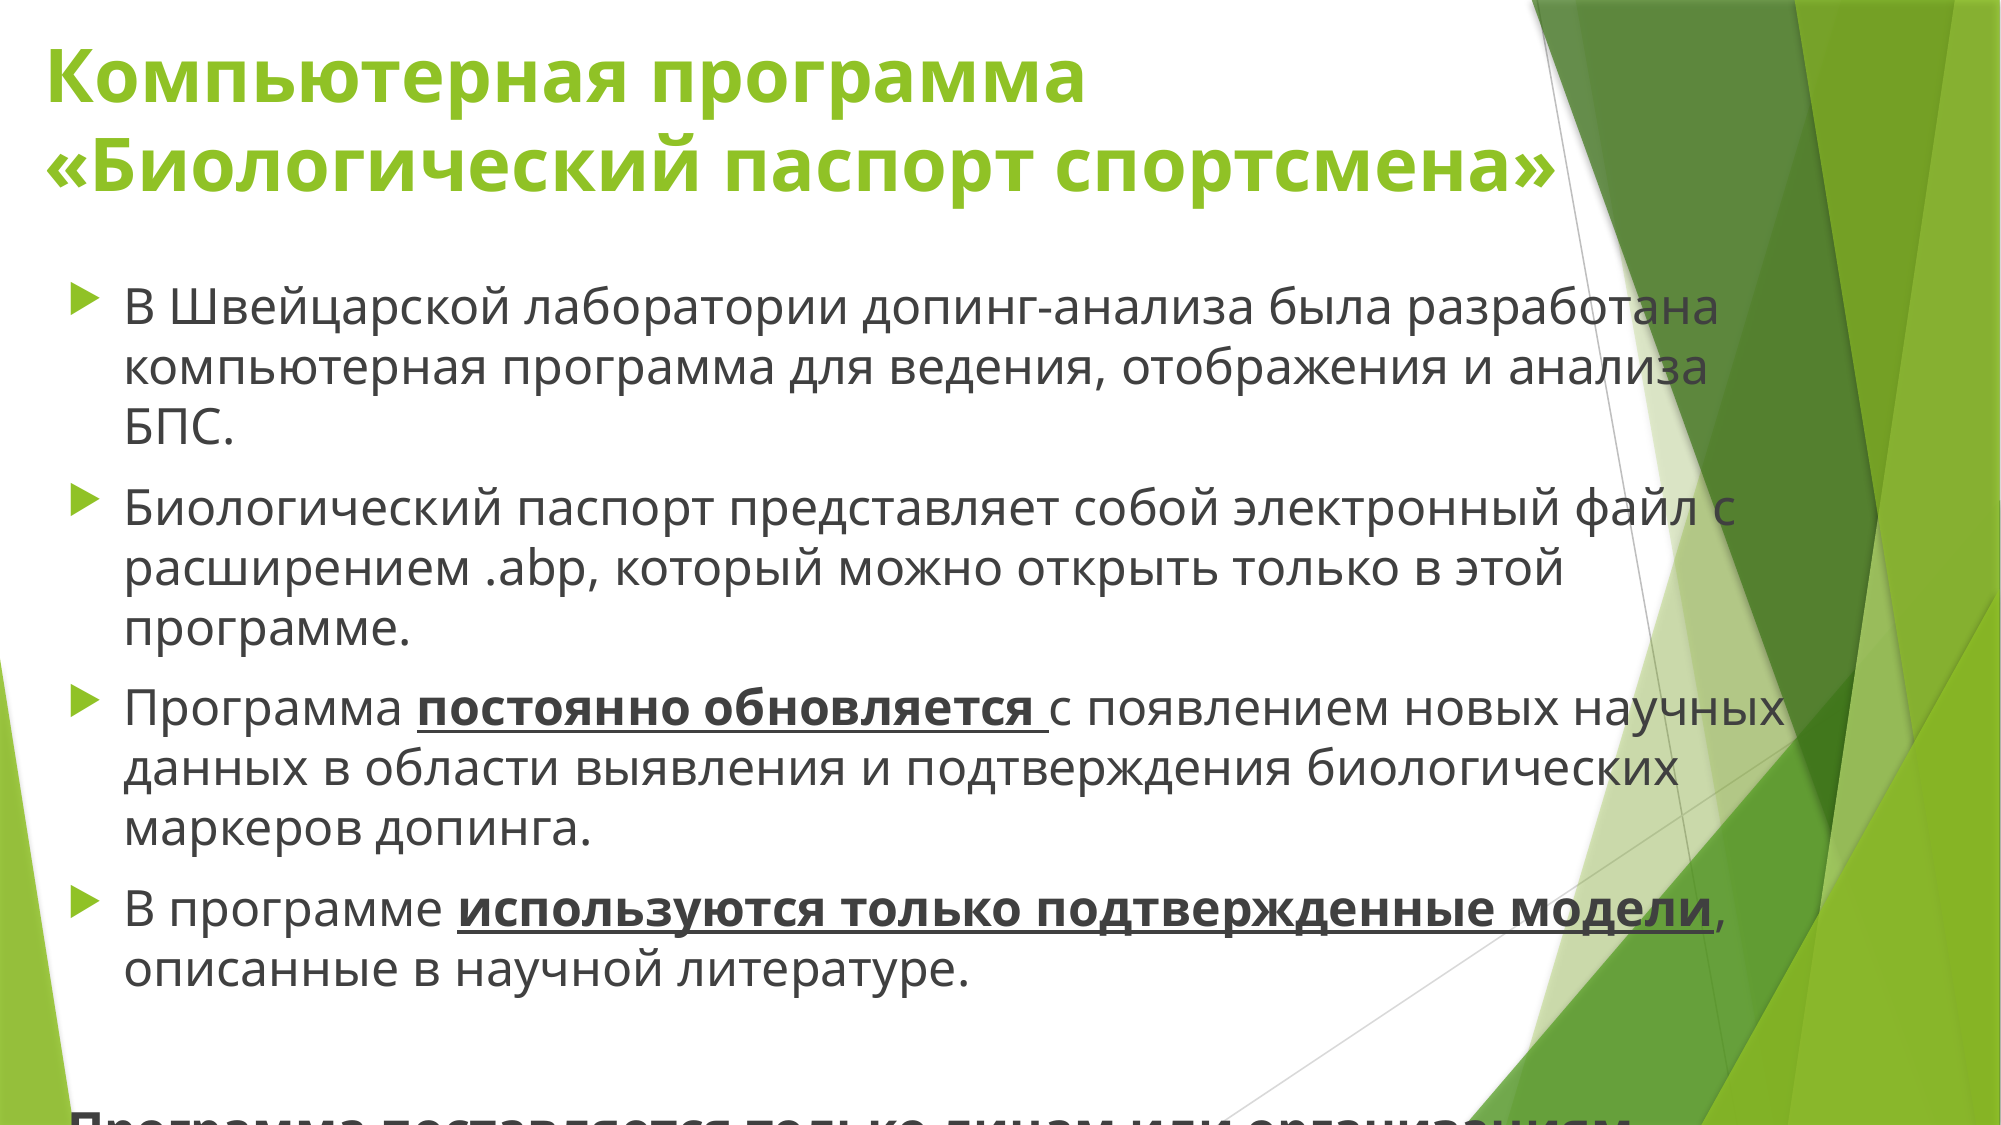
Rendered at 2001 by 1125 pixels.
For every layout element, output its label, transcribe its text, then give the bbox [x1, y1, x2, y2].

list В Швейцарской лаборатории допинг-анализа была разработана компьютерная программа для ведения, отображения и анализа БПС. Биологический паспорт представляет собой электронный файл с расширением .abp, который можно открыть только в этой программе. Программа постоянно обновляется с появлением новых научных данных в области выявления и подтверждения биологических маркеров допинга. В программе используются только подтвержденные модели, описанные в научной литературе. Программа поставляется только лицам или организациям, работающим в сфере борьбы с допингом. [52, 266, 1825, 1029]
title Компьютерная программа «Биологический паспорт спортсмена» [29, 20, 1619, 215]
